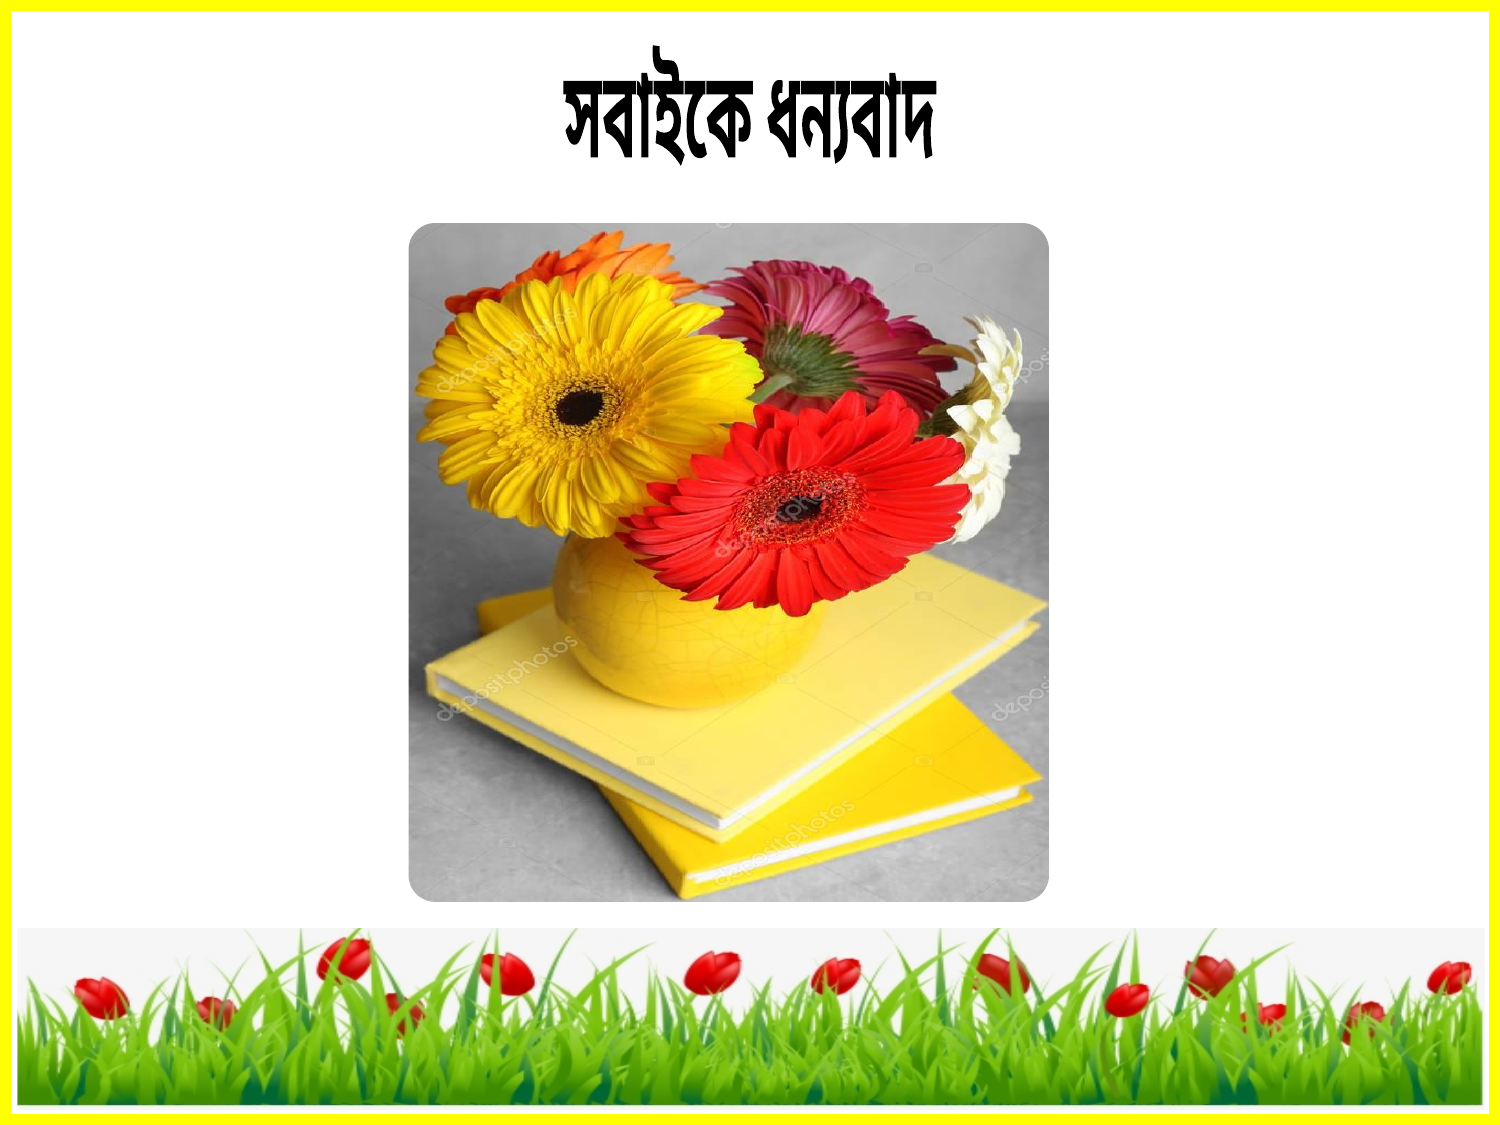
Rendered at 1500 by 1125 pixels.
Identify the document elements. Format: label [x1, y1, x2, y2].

picture [408, 223, 1049, 902]
picture [17, 928, 1485, 1110]
text_box [0, 0, 1500, 1125]
